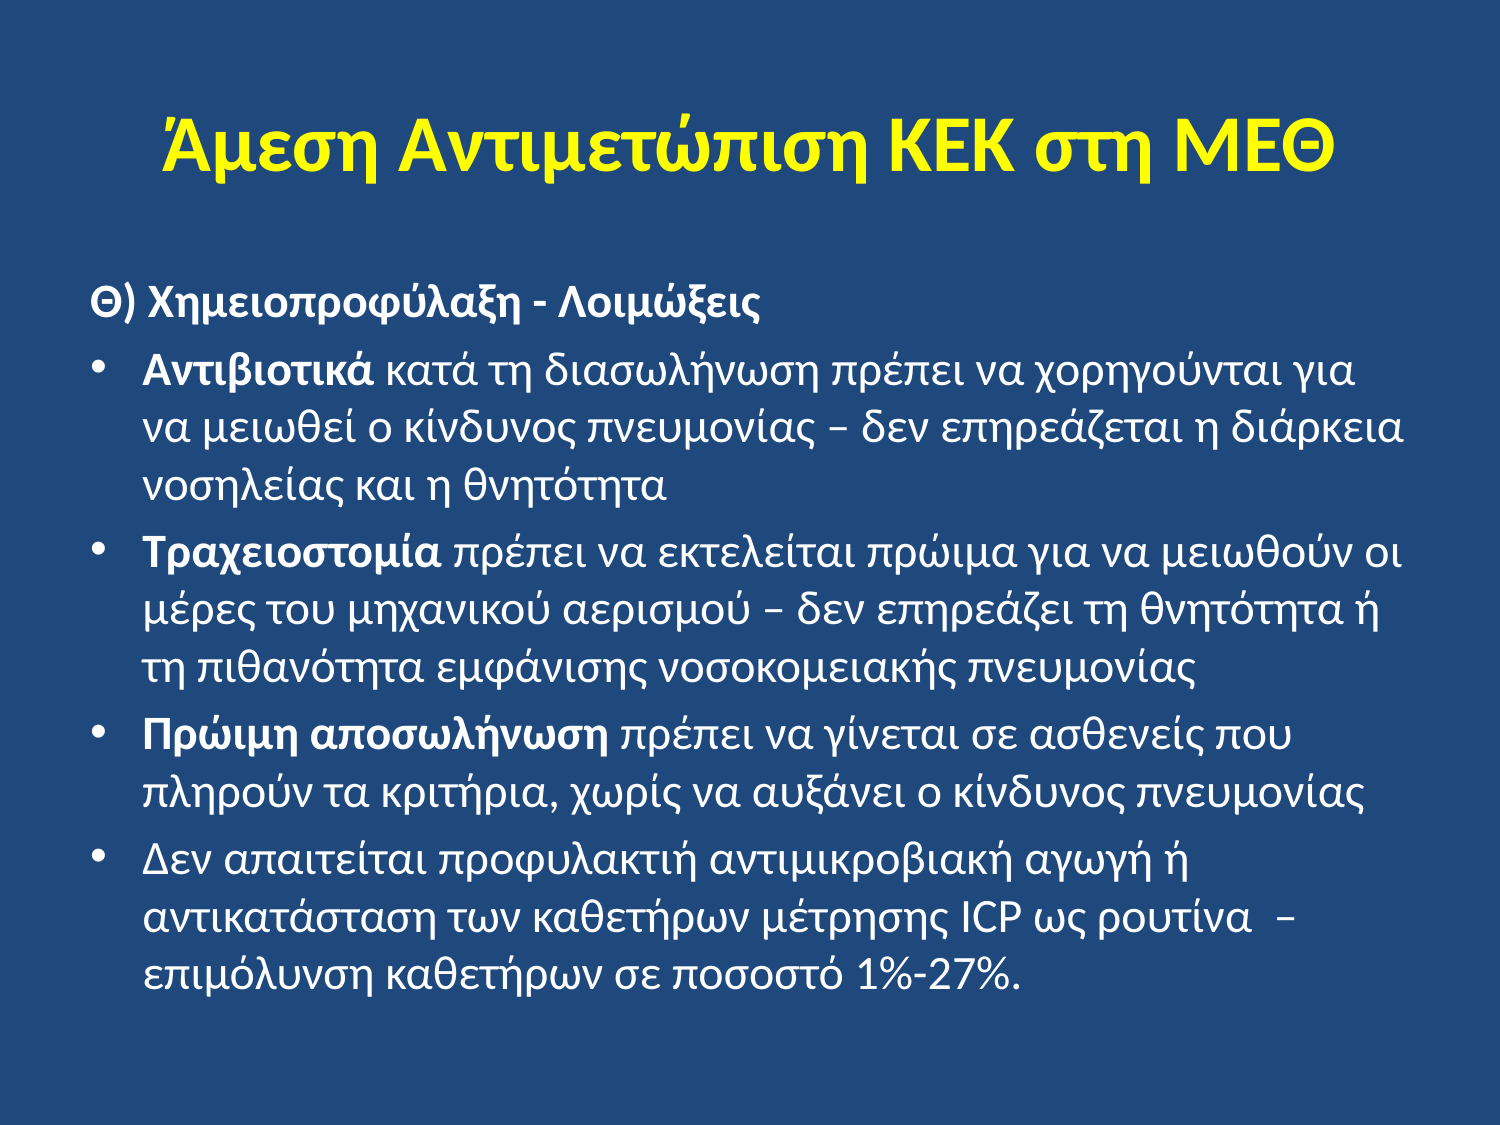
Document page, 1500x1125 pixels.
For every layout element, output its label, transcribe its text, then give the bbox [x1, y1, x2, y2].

list Θ) Χημειοπροφύλαξη - Λοιμώξεις Αντιβιοτικά κατά τη διασωλήνωση πρέπει να χορηγούνται για να μειωθεί ο κίνδυνος πνευμονίας – δεν επηρεάζεται η διάρκεια νοσηλείας και η θνητότητα Τραχειοστομία πρέπει να εκτελείται πρώιμα για να μειωθούν οι μέρες του μηχανικού αερισμού – δεν επηρεάζει τη θνητότητα ή τη πιθανότητα εμφάνισης νοσοκομειακής πνευμονίας Πρώιμη αποσωλήνωση πρέπει να γίνεται σε ασθενείς που πληρούν τα κριτήρια, χωρίς να αυξάνει ο κίνδυνος πνευμονίας Δεν απαιτείται προφυλακτιή αντιμικροβιακή αγωγή ή αντικατάσταση των καθετήρων μέτρησης ICP ως ρουτίνα – επιμόλυνση καθετήρων σε ποσοστό 1%-27%. [75, 262, 1425, 1067]
title Άμεση Αντιμετώπιση ΚΕΚ στη ΜΕΘ [75, 45, 1425, 233]
